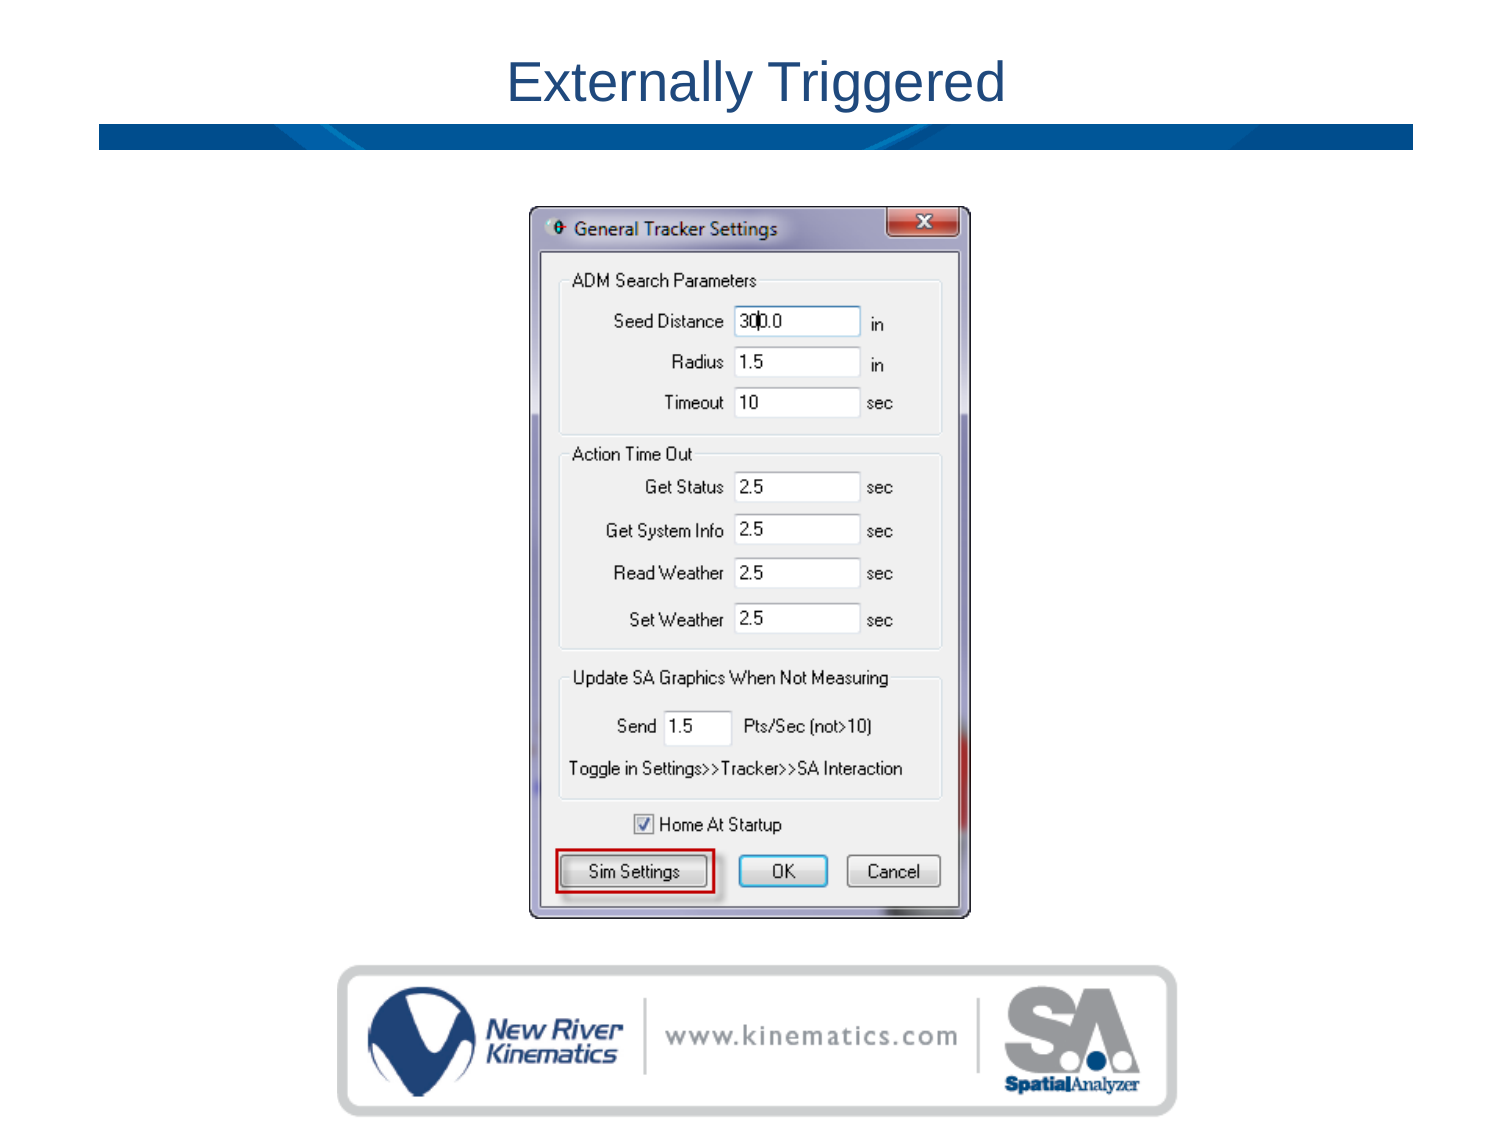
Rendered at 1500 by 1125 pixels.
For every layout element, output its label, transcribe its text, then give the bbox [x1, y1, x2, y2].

title Externally Triggered [87, 37, 1425, 188]
picture [529, 206, 971, 919]
picture [99, 124, 1413, 151]
picture [337, 956, 1182, 1125]
